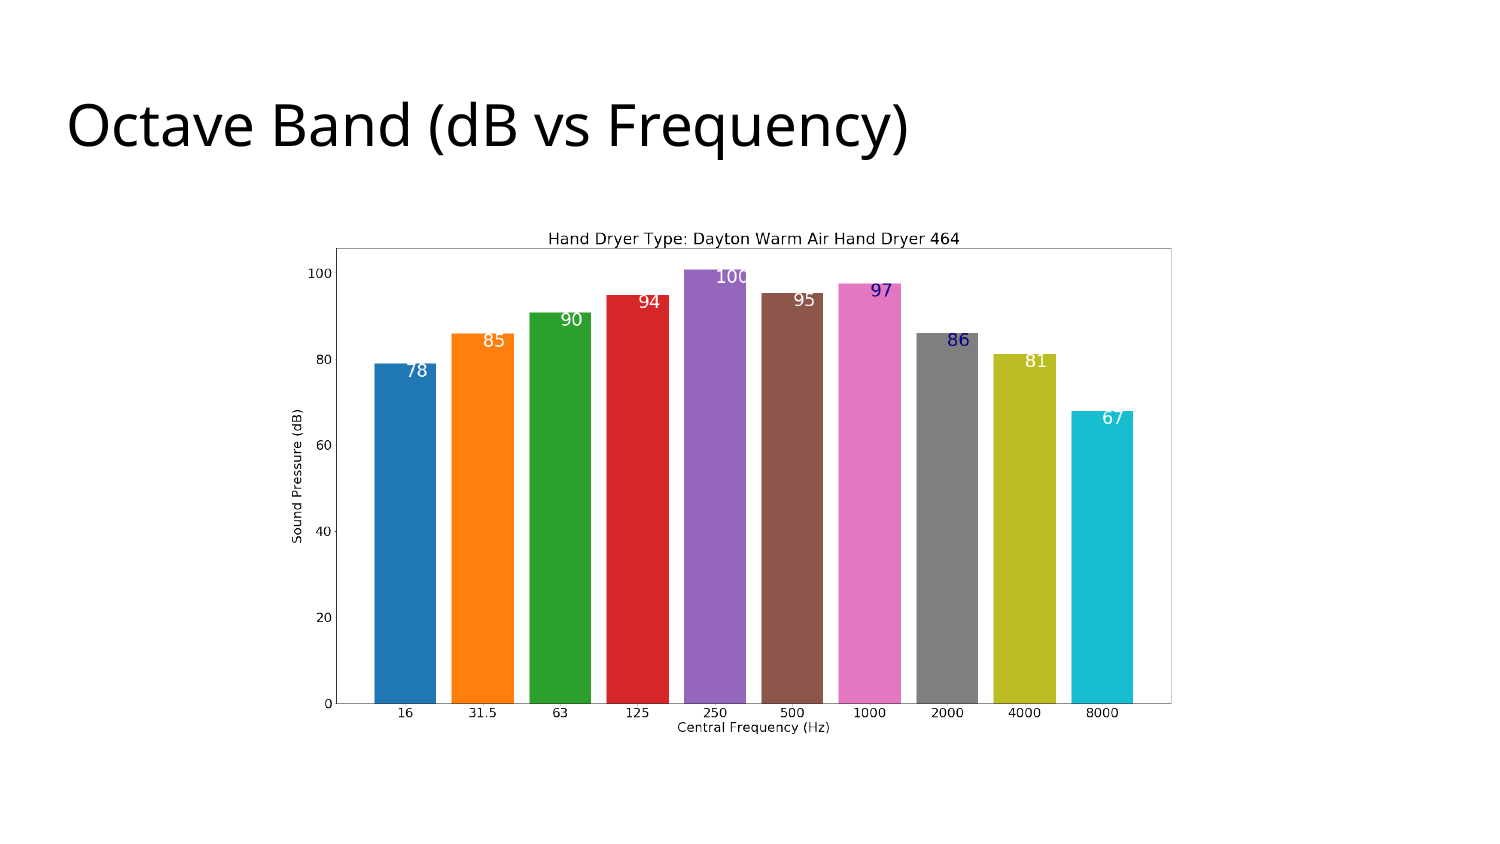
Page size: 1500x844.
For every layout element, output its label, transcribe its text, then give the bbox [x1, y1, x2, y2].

title Octave Band (dB vs Frequency) [51, 72, 1449, 167]
picture [288, 228, 1177, 738]
